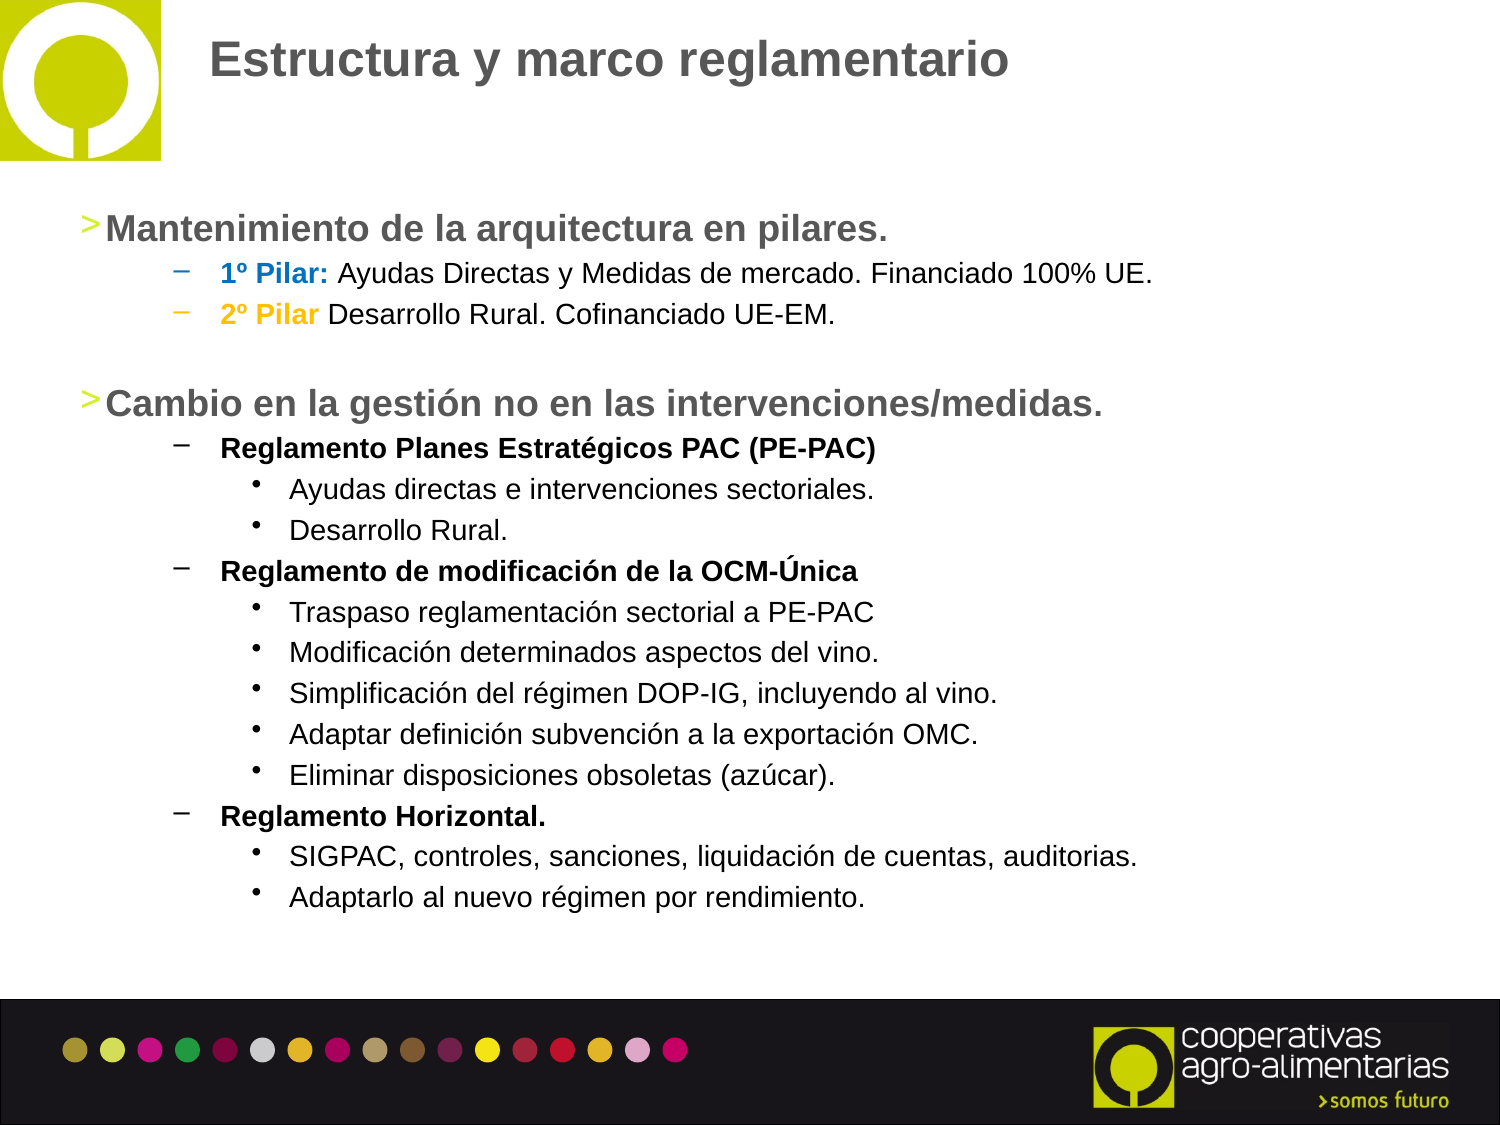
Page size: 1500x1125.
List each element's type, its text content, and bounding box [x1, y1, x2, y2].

list Mantenimiento de la arquitectura en pilares. 1º Pilar: Ayudas Directas y Medidas de mercado. Financiado 100% UE. 2º Pilar Desarrollo Rural. Cofinanciado UE-EM. Cambio en la gestión no en las intervenciones/medidas. Reglamento Planes Estratégicos PAC (PE-PAC) Ayudas directas e intervenciones sectoriales. Desarrollo Rural. Reglamento de modificación de la OCM-Única Traspaso reglamentación sectorial a PE-PAC Modificación determinados aspectos del vino. Simplificación del régimen DOP-IG, incluyendo al vino. Adaptar definición subvención a la exportación OMC. Eliminar disposiciones obsoletas (azúcar). Reglamento Horizontal. SIGPAC, controles, sanciones, liquidación de cuentas, auditorias. Adaptarlo al nuevo régimen por rendimiento. [64, 196, 1459, 977]
title Estructura y marco reglamentario [194, 18, 1420, 145]
picture [1092, 1023, 1450, 1110]
picture [0, 0, 161, 161]
